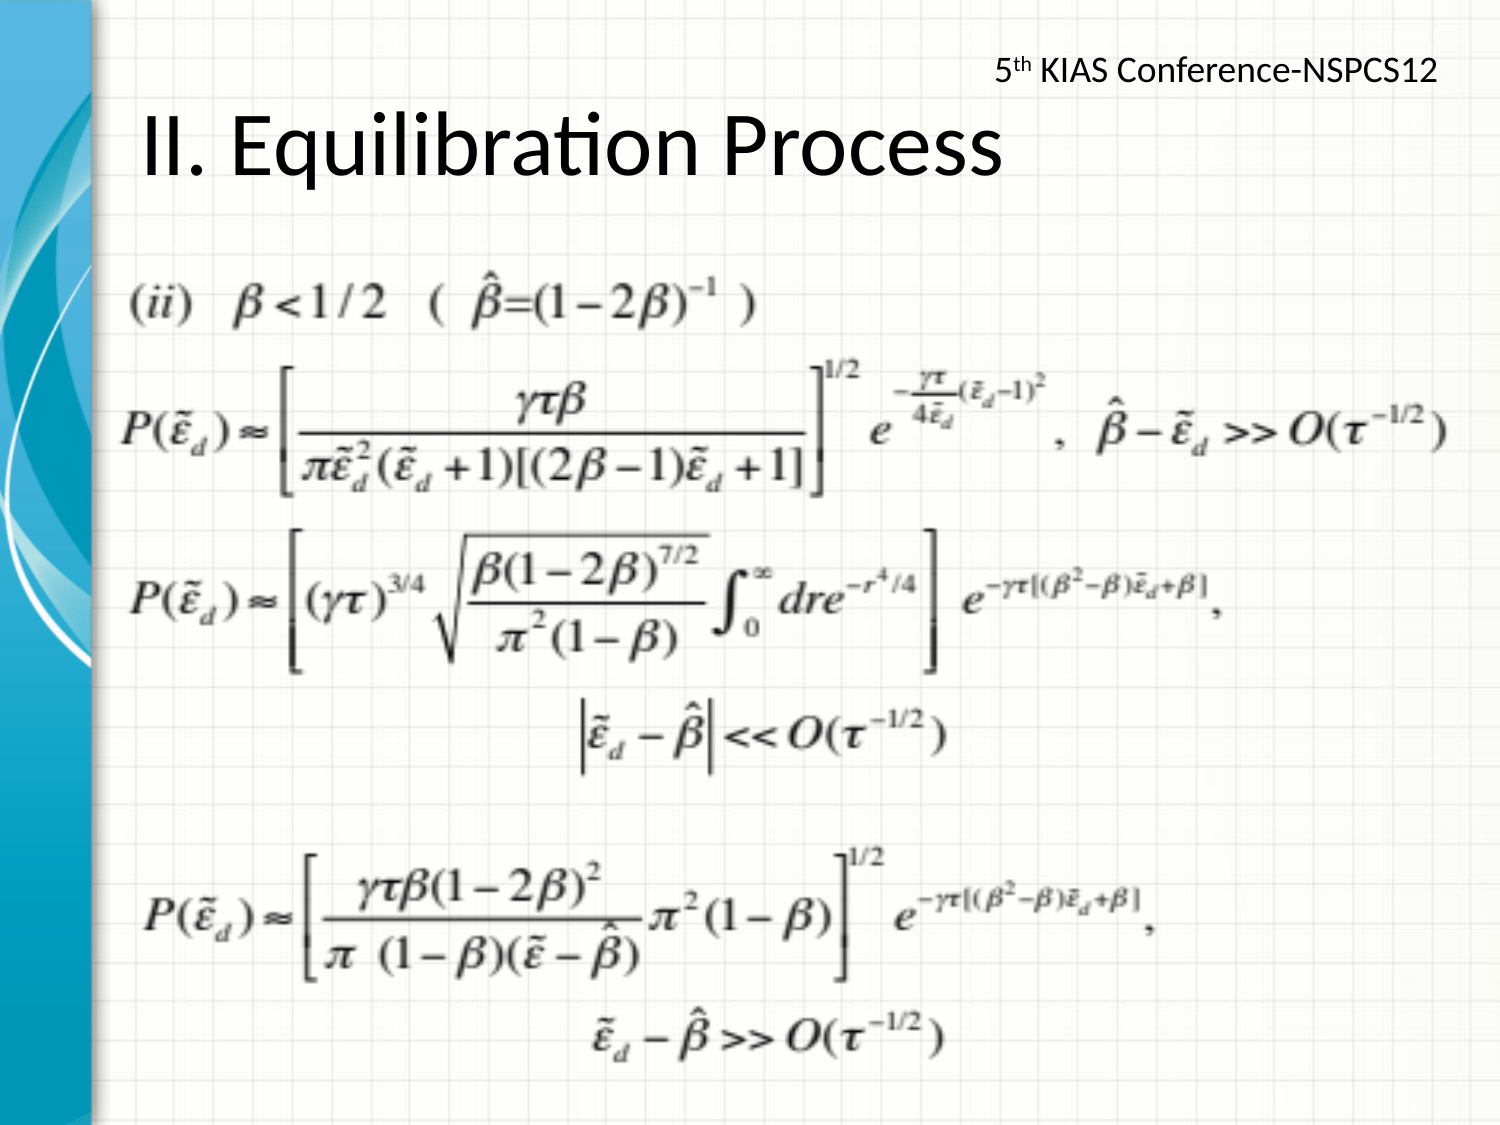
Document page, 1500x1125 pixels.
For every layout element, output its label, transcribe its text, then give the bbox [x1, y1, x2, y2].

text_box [122, 512, 1249, 779]
picture [0, 0, 1500, 1125]
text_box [137, 837, 1179, 1070]
title II. Equilibration Process [125, 45, 1450, 233]
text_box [112, 349, 1450, 503]
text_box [124, 262, 761, 335]
text_box 5th KIAS Conference-NSPCS12 [979, 37, 1454, 98]
